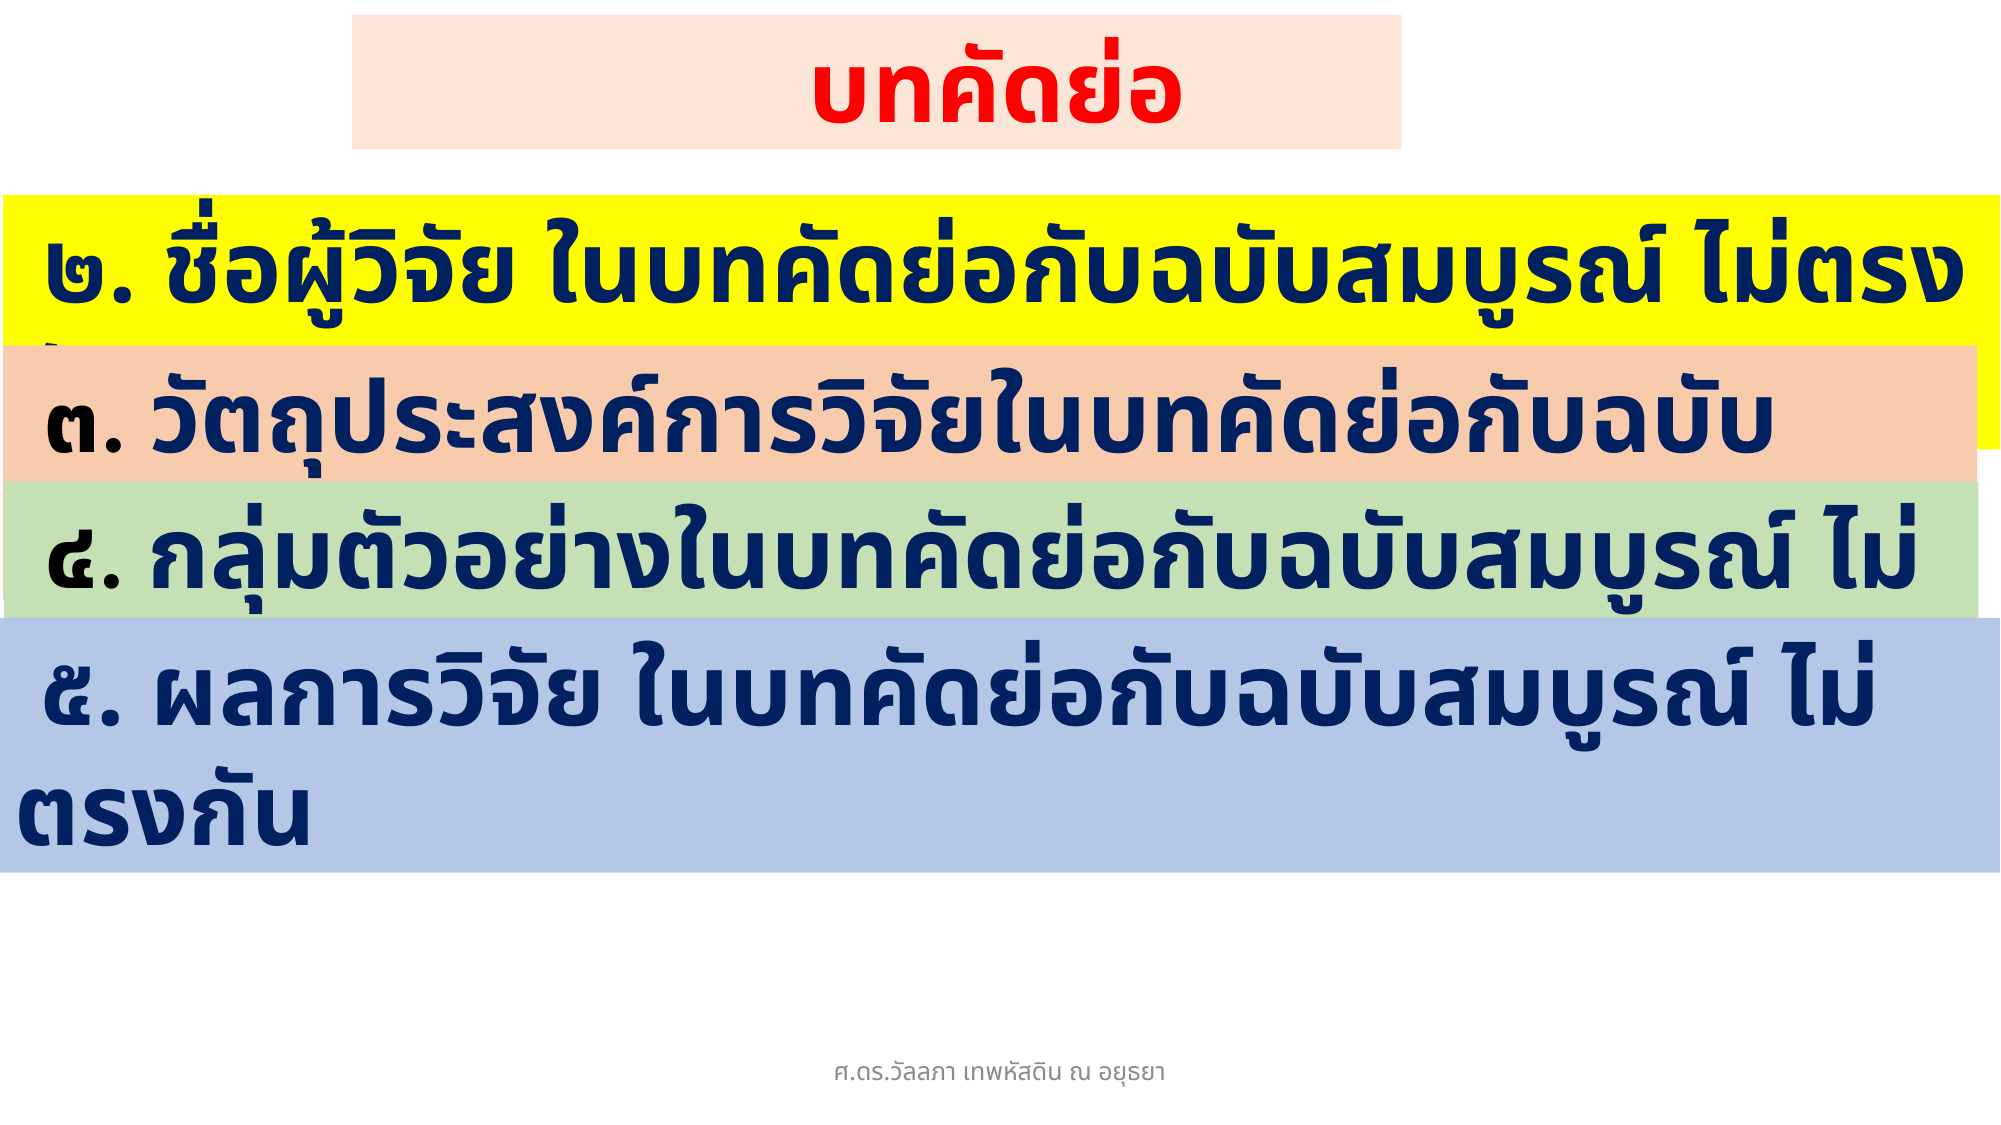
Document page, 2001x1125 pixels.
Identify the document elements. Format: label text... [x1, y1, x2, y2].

text_box ๓. วัตถุประสงค์การวิจัยในบทคัดย่อกับฉบับสมบูรณ์ ไม่ตรงกัน [3, 345, 1978, 600]
text_box บทคัดย่อ [352, 14, 1402, 150]
text_box ๒. ชื่อผู้วิจัย ในบทคัดย่อกับฉบับสมบูรณ์ ไม่ตรงกัน [3, 194, 2000, 450]
footer ศ.ดร.วัลลภา เทพหัสดิน ณ อยุธยา [662, 1042, 1338, 1103]
text_box ๔. กลุ่มตัวอย่างในบทคัดย่อกับฉบับสมบูรณ์ ไม่เหมือนกัน [4, 481, 1979, 617]
text_box ๕. ผลการวิจัย ในบทคัดย่อกับฉบับสมบูรณ์ ไม่ตรงกัน [0, 617, 2000, 873]
